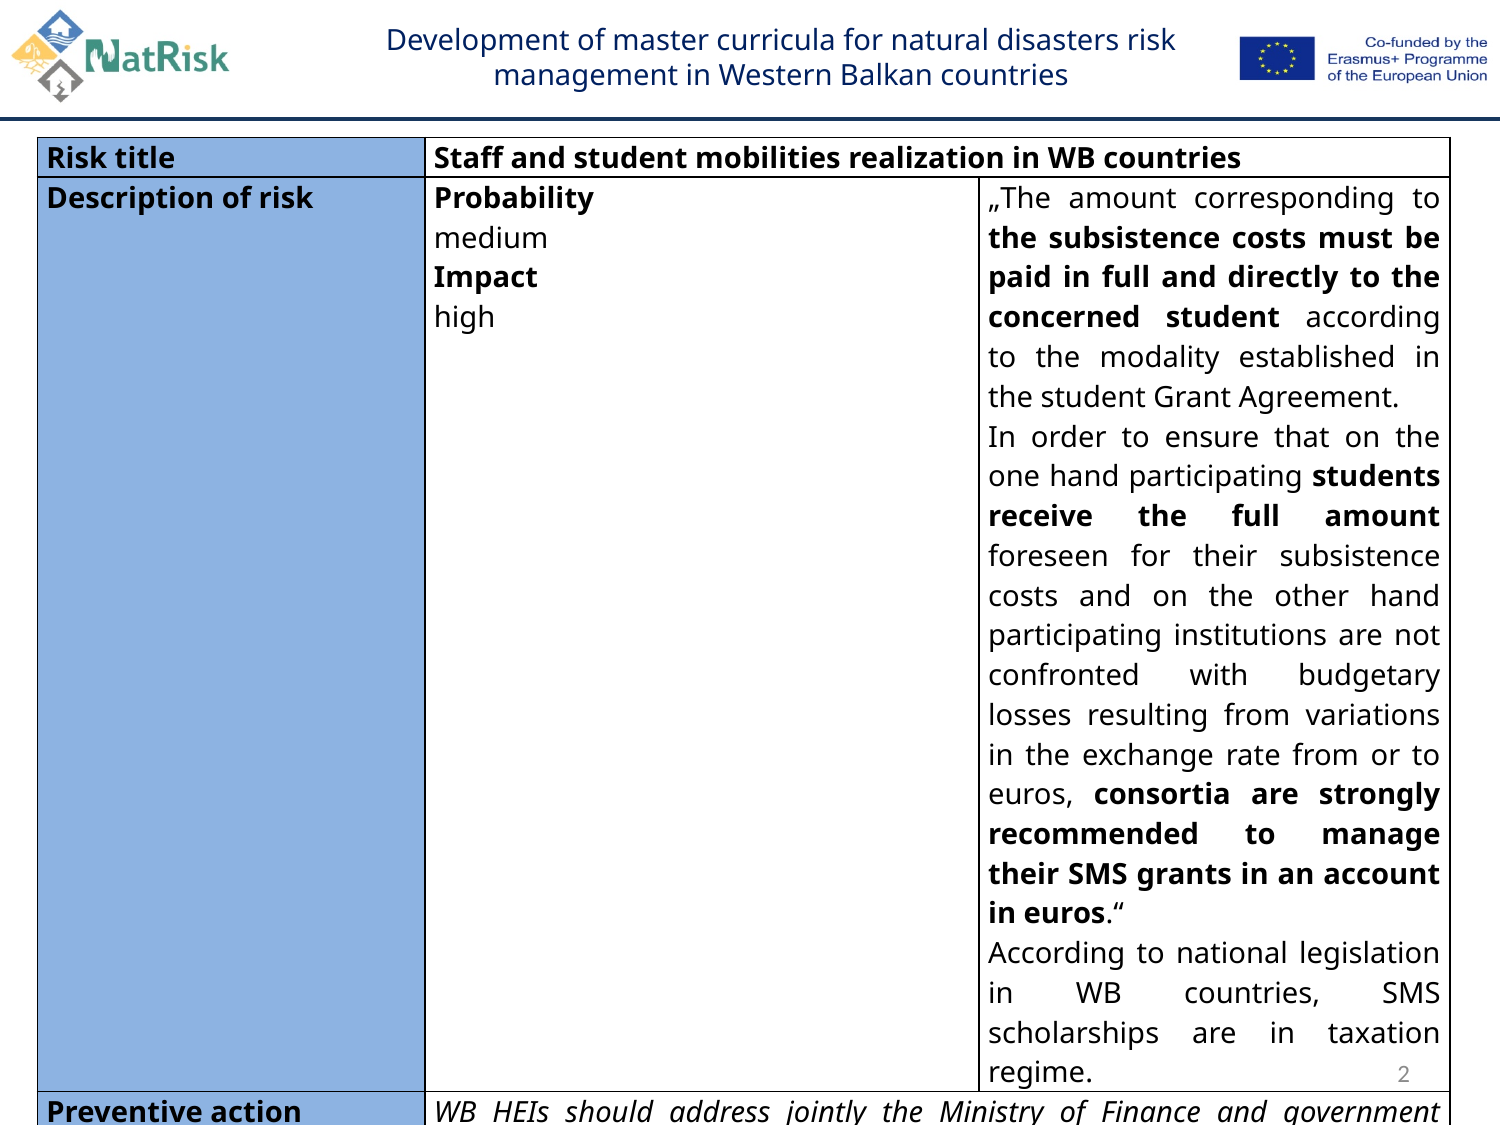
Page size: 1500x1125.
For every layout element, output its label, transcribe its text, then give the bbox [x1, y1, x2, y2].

table_cell Preventive action [38, 1092, 424, 1125]
picture [0, 0, 238, 113]
table_header Staff and student mobilities realization in WB countries [426, 138, 1449, 176]
table_cell Probability medium Impact high [426, 178, 978, 1091]
table_header Risk title [38, 138, 424, 176]
picture [1224, 24, 1500, 93]
table_cell Description of risk [38, 178, 424, 1091]
table_cell „The amount corresponding to the subsistence costs must be paid in full and directly to the concerned student according to the modality established in the student Grant Agreement. In order to ensure that on the one hand participating students receive the full amount foreseen for their subsistence costs and on the other hand participating institutions are not confronted with budgetary losses resulting from variations in the exchange rate from or to euros, consortia are strongly recommended to manage their SMS grants in an account in euros.“ According to national legislation in WB countries, SMS scholarships are in taxation regime. [980, 178, 1449, 1091]
table_cell WB HEIs should address jointly the Ministry of Finance and government explaining discrepancy in scholarship payment between national an EACEA rules [426, 1092, 1449, 1125]
text_box Development of master curricula for natural disasters risk management in Western Balkan countries [324, 24, 1223, 88]
